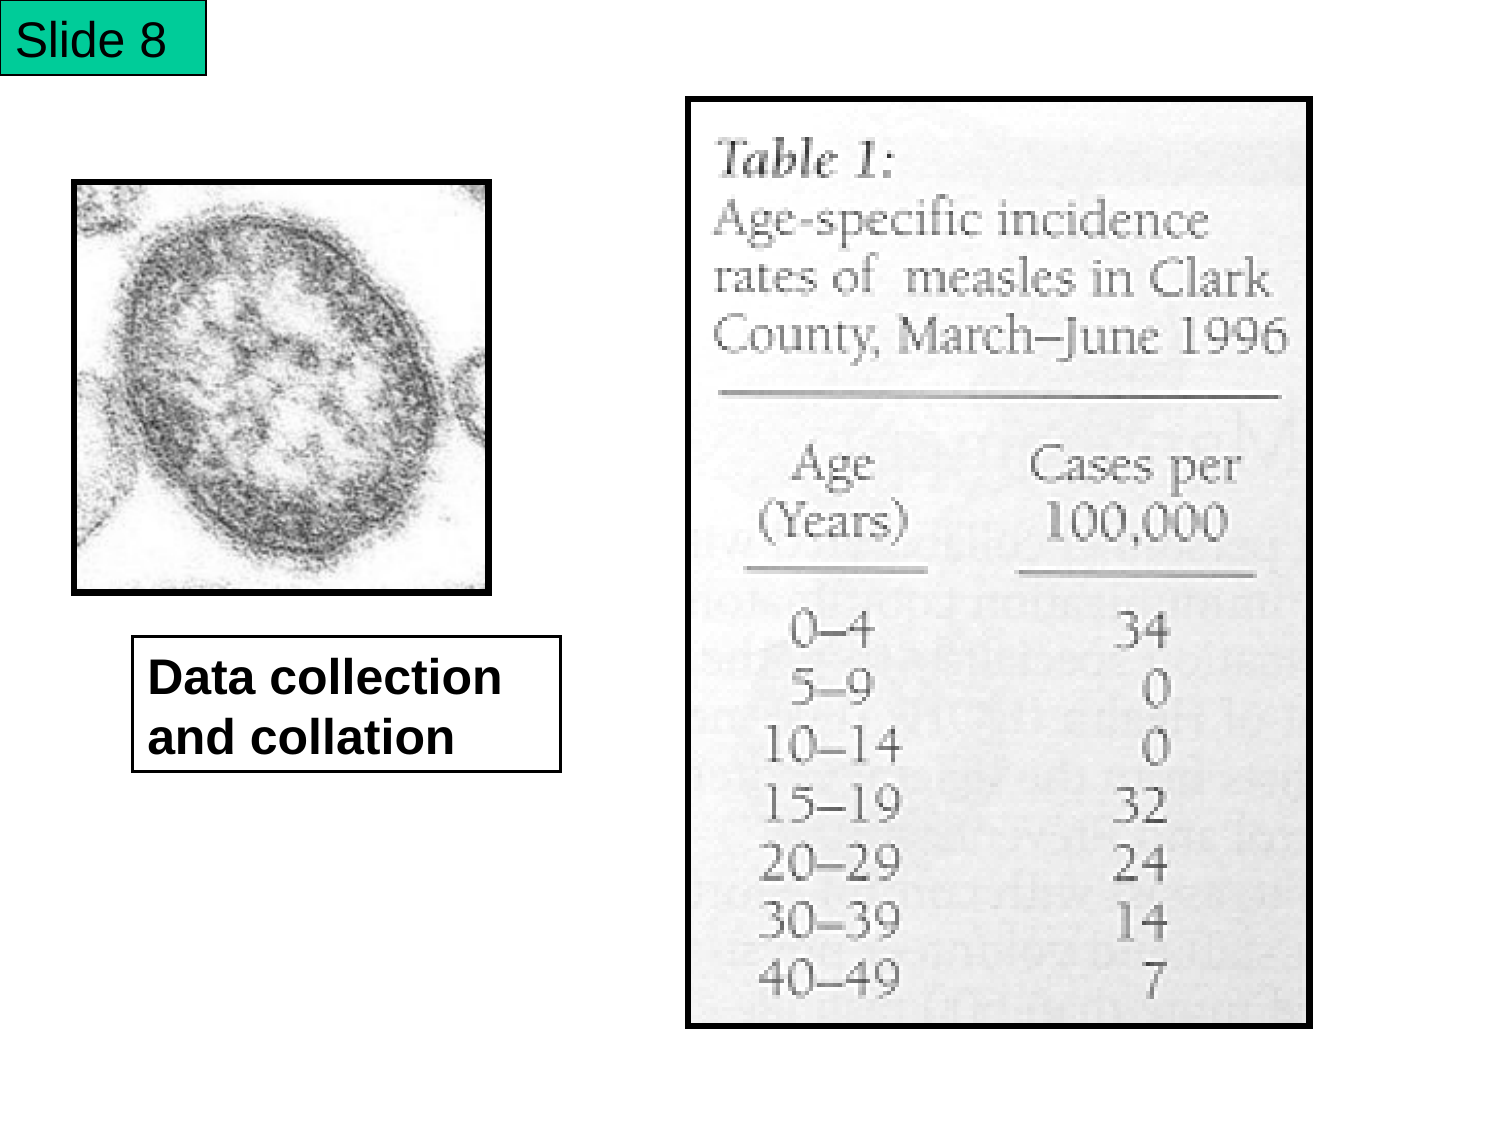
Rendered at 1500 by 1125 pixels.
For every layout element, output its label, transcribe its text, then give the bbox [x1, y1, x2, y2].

picture [690, 101, 1307, 1024]
text_box Data collection and collation [132, 636, 561, 772]
picture [76, 184, 486, 590]
text_box Slide 8 [0, 0, 207, 75]
